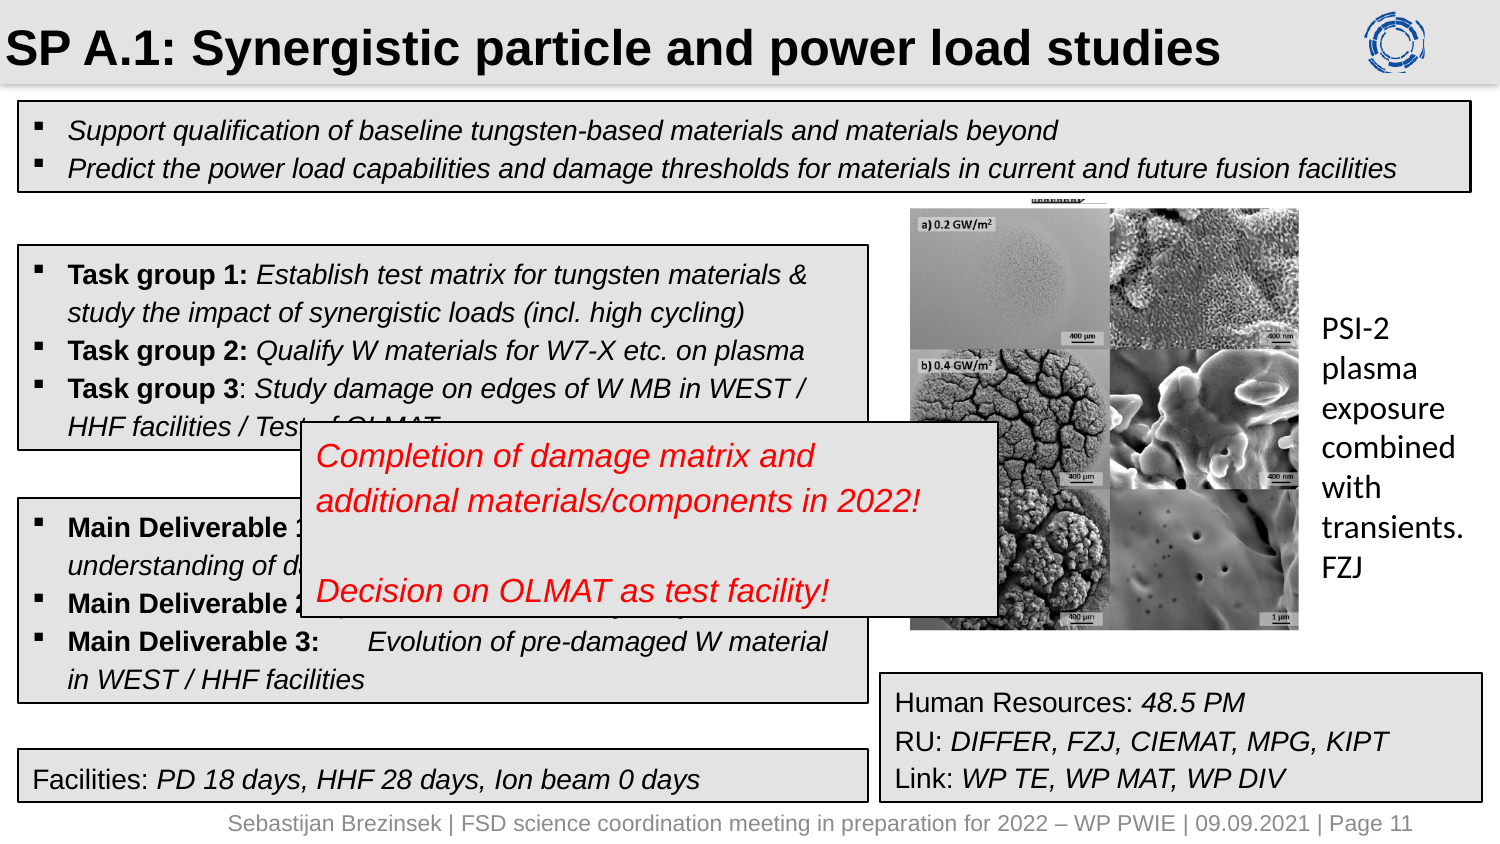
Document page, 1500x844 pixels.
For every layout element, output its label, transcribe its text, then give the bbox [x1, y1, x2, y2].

text_box Task group 1: Establish test matrix for tungsten materials & study the impact of synergistic loads (incl. high cycling) Task group 2: Qualify W materials for W7-X etc. on plasma Task group 3: Study damage on edges of W MB in WEST / HHF facilities / Test of OLMAT [17, 244, 869, 450]
footer Sebastijan Brezinsek | FSD science coordination meeting in preparation for 2022 – WP PWIE | 09.09.2021 | Page 11 [76, 805, 1429, 839]
text_box Main Deliverable 1: Document damage thresholds & understanding of damage mechanisms Main Deliverable 2: Qualification of W heavy alloys / W VPS Main Deliverable 3: Evolution of pre-damaged W material in WEST / HHF facilities [17, 497, 869, 703]
text_box Facilities: PD 18 days, HHF 28 days, Ion beam 0 days [17, 749, 869, 803]
text_box Human Resources: 48.5 PM RU: DIFFER, FZJ, CIEMAT, MPG, KIPT Link: WP TE, WP MAT, WP DIV [879, 672, 1483, 802]
text_box Completion of damage matrix and additional materials/components in 2022! Decision on OLMAT as test facility! [301, 421, 898, 617]
title SP A.1: Synergistic particle and power load studies [0, 13, 1376, 70]
text_box [537, 237, 545, 244]
text_box Support qualification of baseline tungsten-based materials and materials beyond Predict the power load capabilities and damage thresholds for materials in current and future fusion facilities [17, 100, 1471, 192]
picture [903, 199, 1299, 652]
text_box PSI-2 plasma exposure combined with transients. FZJ [1306, 298, 1500, 593]
